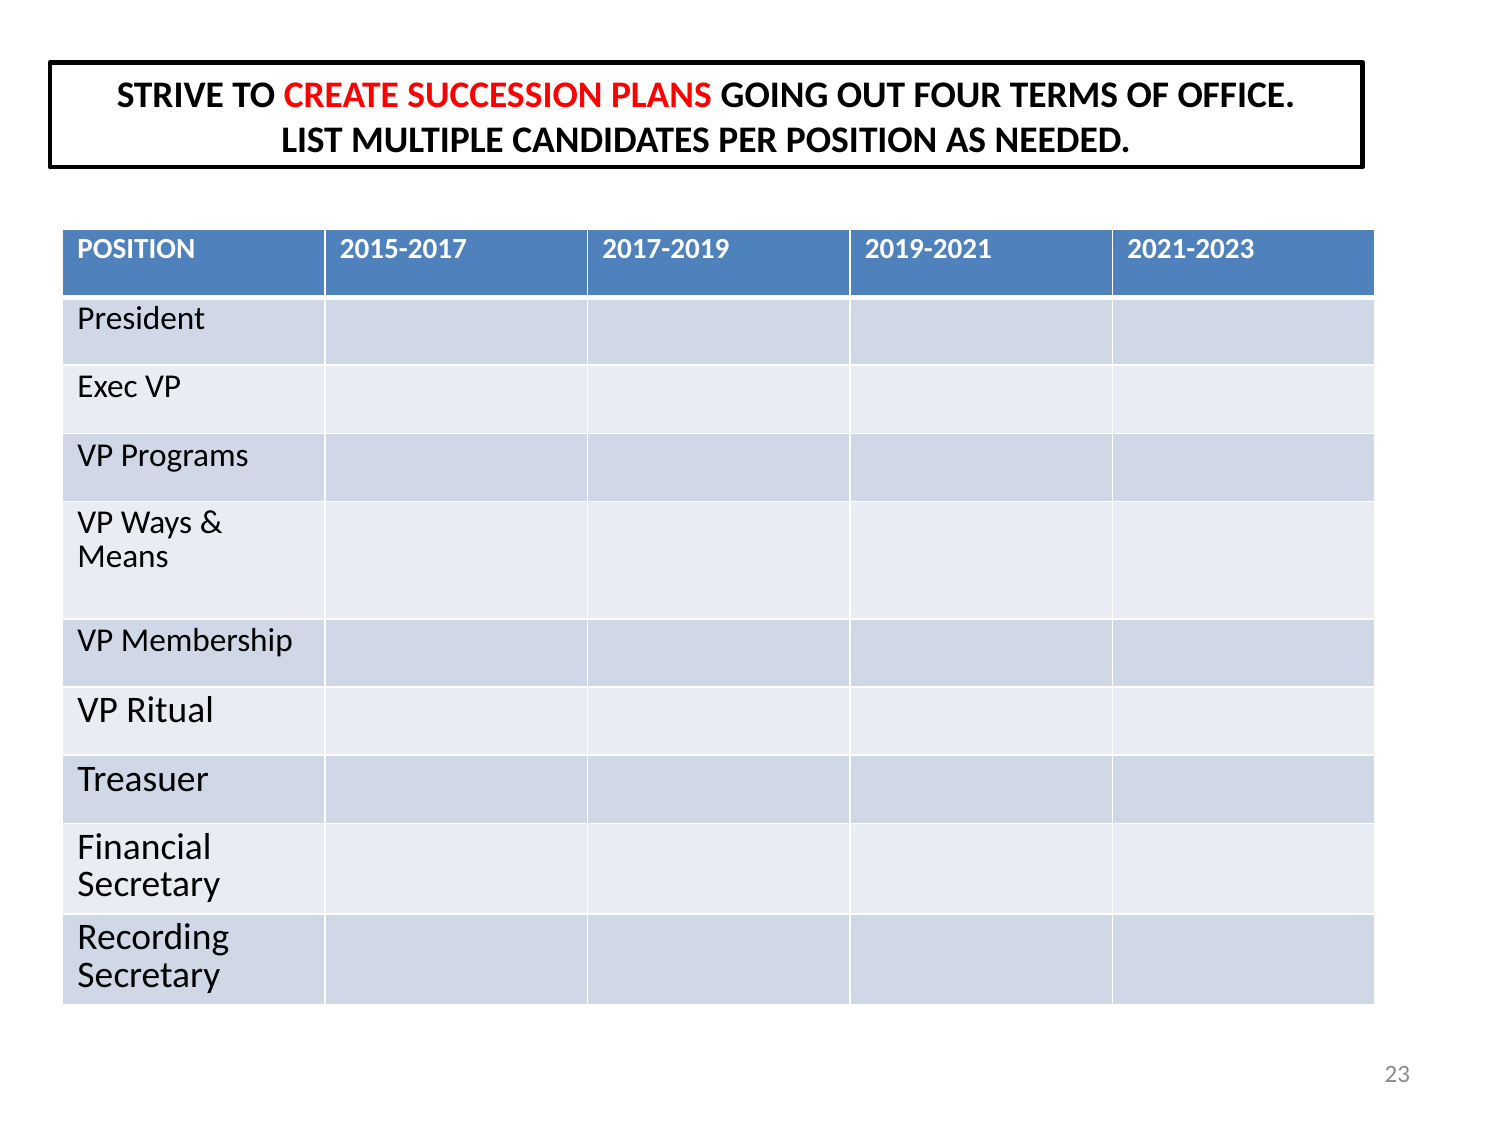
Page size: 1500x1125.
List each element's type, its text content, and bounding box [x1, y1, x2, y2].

table_cell [851, 300, 1112, 364]
text_box STRIVE TO CREATE SUCCESSION PLANS GOING OUT FOUR TERMS OF OFFICE. LIST MULTIPLE CANDIDATES PER POSITION AS NEEDED. [50, 62, 1363, 168]
table_cell Exec VP [63, 366, 324, 433]
table_cell [326, 434, 587, 501]
table_cell [1113, 366, 1374, 433]
table_cell [588, 824, 849, 913]
table_cell [1113, 502, 1374, 618]
table_cell [588, 502, 849, 618]
table_cell [851, 688, 1112, 754]
table_cell [851, 502, 1112, 618]
table_cell [1113, 688, 1374, 754]
table_cell [1113, 434, 1374, 501]
table_cell [851, 915, 1112, 1004]
table_cell [326, 915, 587, 1004]
table_header 2017-2019 [588, 230, 849, 295]
table_cell Recording Secretary [63, 915, 324, 1004]
table_cell [588, 756, 849, 823]
table_header POSITION [63, 230, 324, 295]
table_cell VP Membership [63, 620, 324, 686]
table_cell [326, 502, 587, 618]
table_cell [1113, 756, 1374, 823]
table_cell [588, 300, 849, 364]
table_cell [851, 434, 1112, 501]
table_cell [588, 366, 849, 433]
table_cell [326, 824, 587, 913]
table_header 2015-2017 [326, 230, 587, 295]
table_cell VP Ways & Means [63, 502, 324, 618]
table_cell [851, 756, 1112, 823]
table_cell [326, 688, 587, 754]
table_cell [1113, 824, 1374, 913]
table_cell [1113, 915, 1374, 1004]
table_cell [851, 620, 1112, 686]
table_cell [1113, 300, 1374, 364]
table_cell [588, 620, 849, 686]
table_cell President [63, 300, 324, 364]
table_cell [326, 366, 587, 433]
table_cell VP Programs [63, 434, 324, 501]
table_cell [851, 366, 1112, 433]
table_header 2021-2023 [1113, 230, 1374, 295]
slide_number 23 [1074, 1042, 1425, 1103]
table_cell VP Ritual [63, 688, 324, 754]
table_cell [326, 300, 587, 364]
table_cell [851, 824, 1112, 913]
table_cell [588, 688, 849, 754]
table_cell [326, 620, 587, 686]
table_header 2019-2021 [851, 230, 1112, 295]
table_cell Treasuer [63, 756, 324, 823]
table_cell [588, 434, 849, 501]
table_cell Financial Secretary [63, 824, 324, 913]
table_cell [326, 756, 587, 823]
table_cell [1113, 620, 1374, 686]
table_cell [588, 915, 849, 1004]
